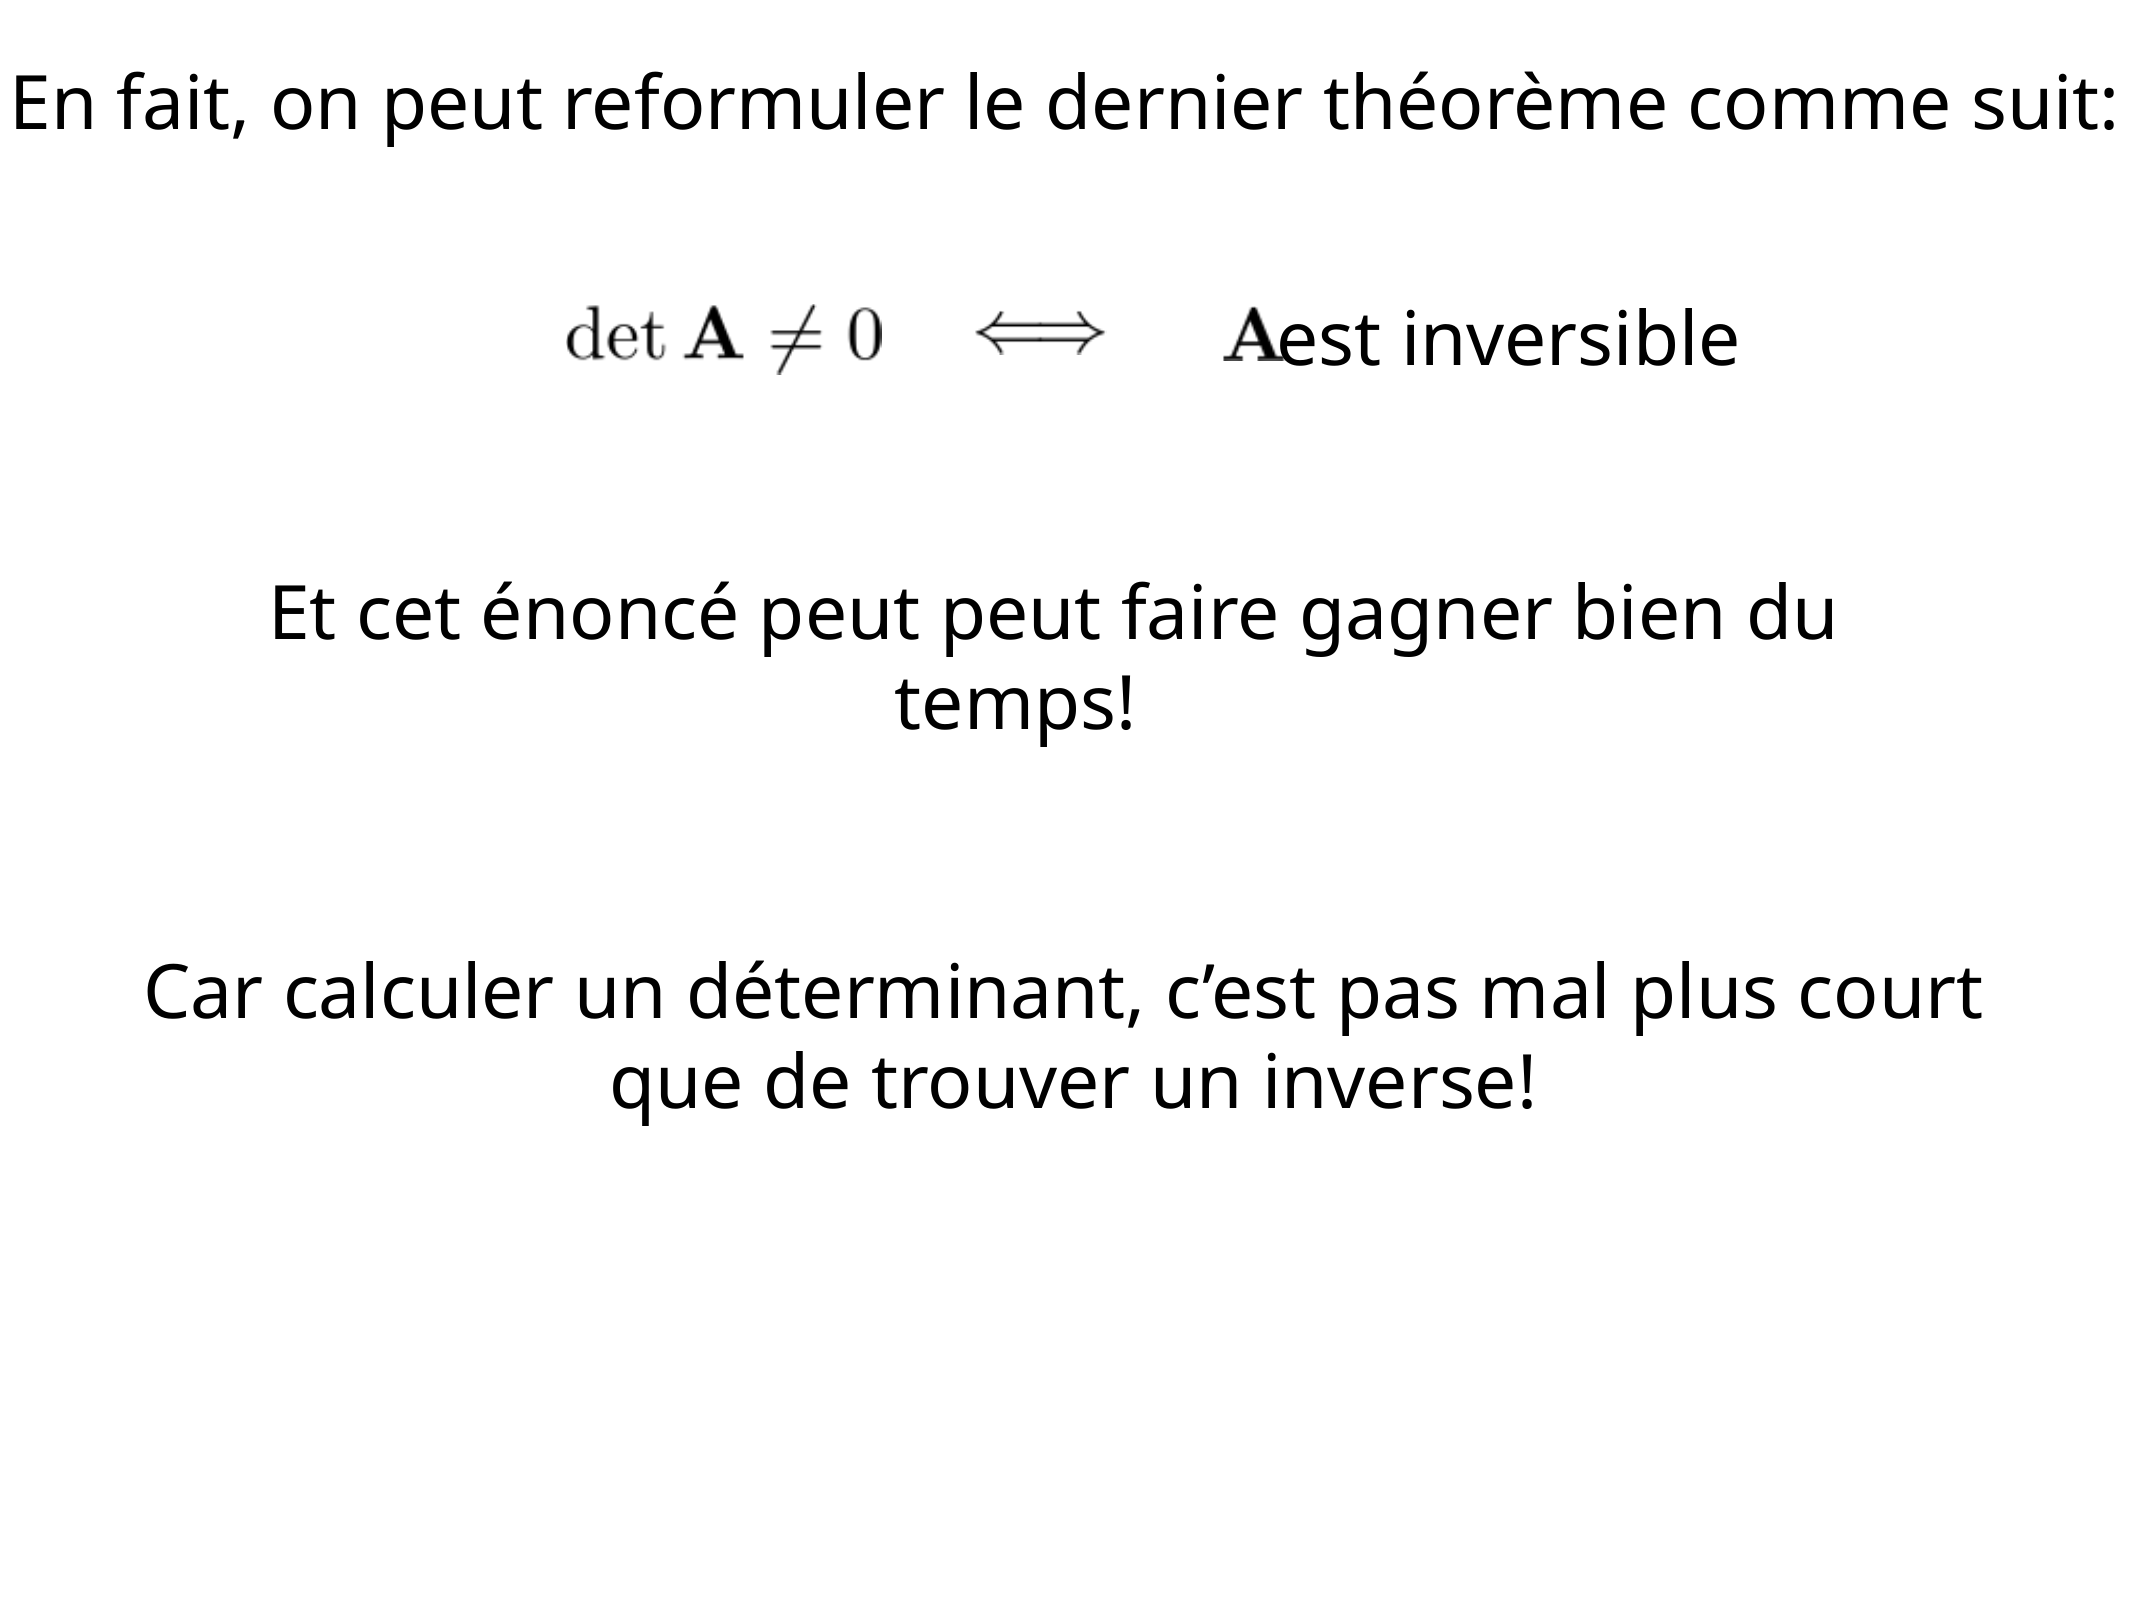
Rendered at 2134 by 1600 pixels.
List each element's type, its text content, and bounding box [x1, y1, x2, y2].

text_box En fait, on peut reformuler le dernier théorème comme suit: [1, 46, 2130, 154]
picture [974, 310, 1107, 355]
text_box Car calculer un déterminant, c’est pas mal plus court que de trouver un inverse! [7, 935, 2134, 1132]
picture [566, 303, 882, 376]
text_box Et cet énoncé peut peut faire gagner bien du temps! [91, 600, 1961, 708]
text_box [1222, 284, 1710, 387]
